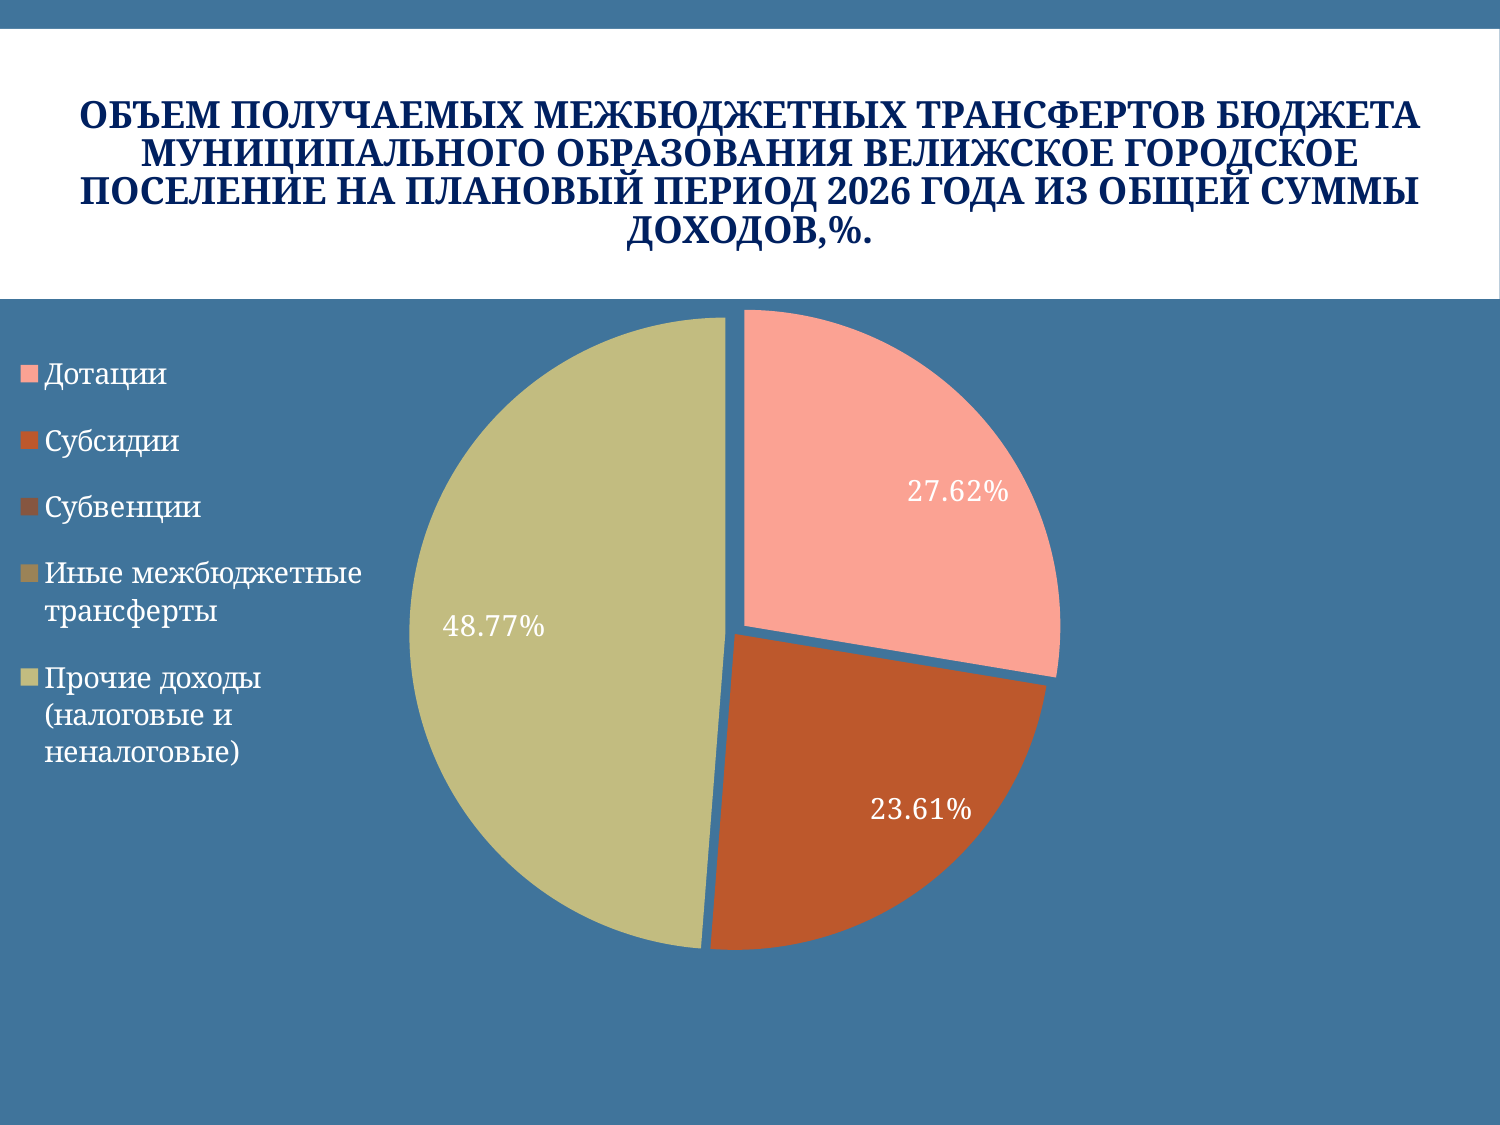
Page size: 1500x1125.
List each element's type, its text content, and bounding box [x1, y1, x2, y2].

title Объем получаемых межбюджетных трансфертов бюджета муниципального образования Велижское городское поселение на плановый период 2026 года из общей суммы доходов,%. [0, 87, 1500, 262]
chart [0, 299, 1479, 1105]
